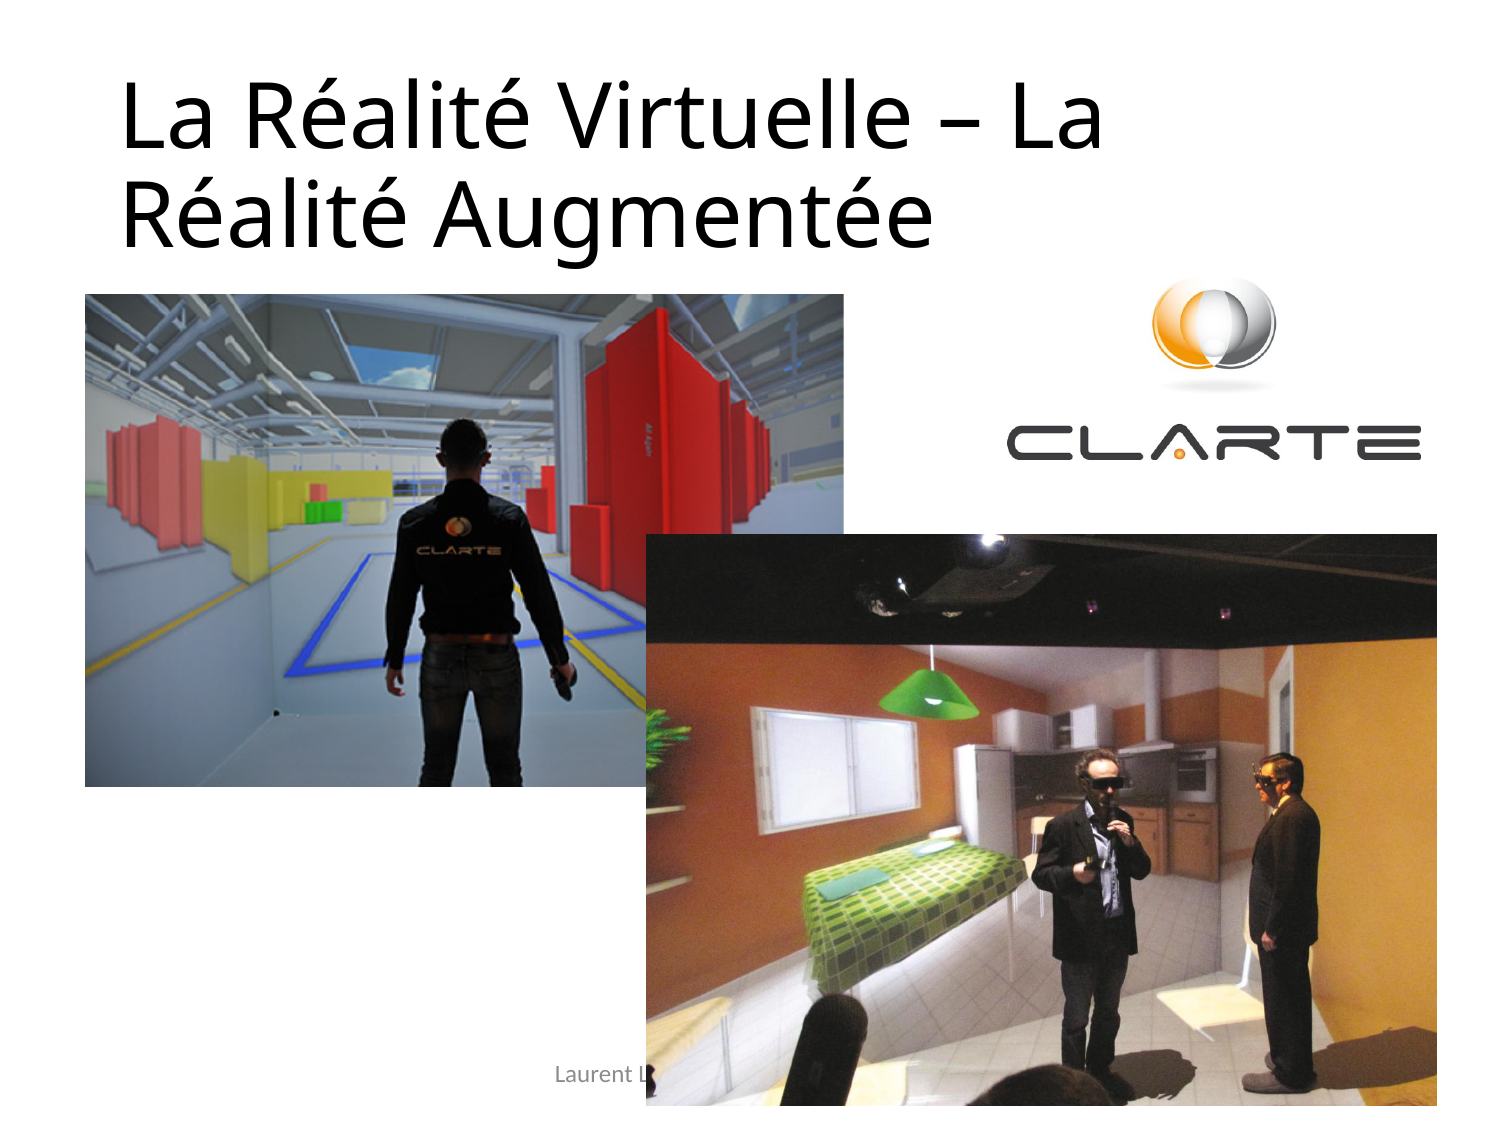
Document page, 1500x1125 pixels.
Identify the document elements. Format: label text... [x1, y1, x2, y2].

footer Laurent LHERITIER DDFPT LMB Felletin [496, 1042, 645, 1103]
title La Réalité Virtuelle – La Réalité Augmentée [103, 59, 1397, 278]
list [85, 294, 844, 787]
picture [1007, 277, 1421, 460]
picture [645, 534, 1437, 1106]
